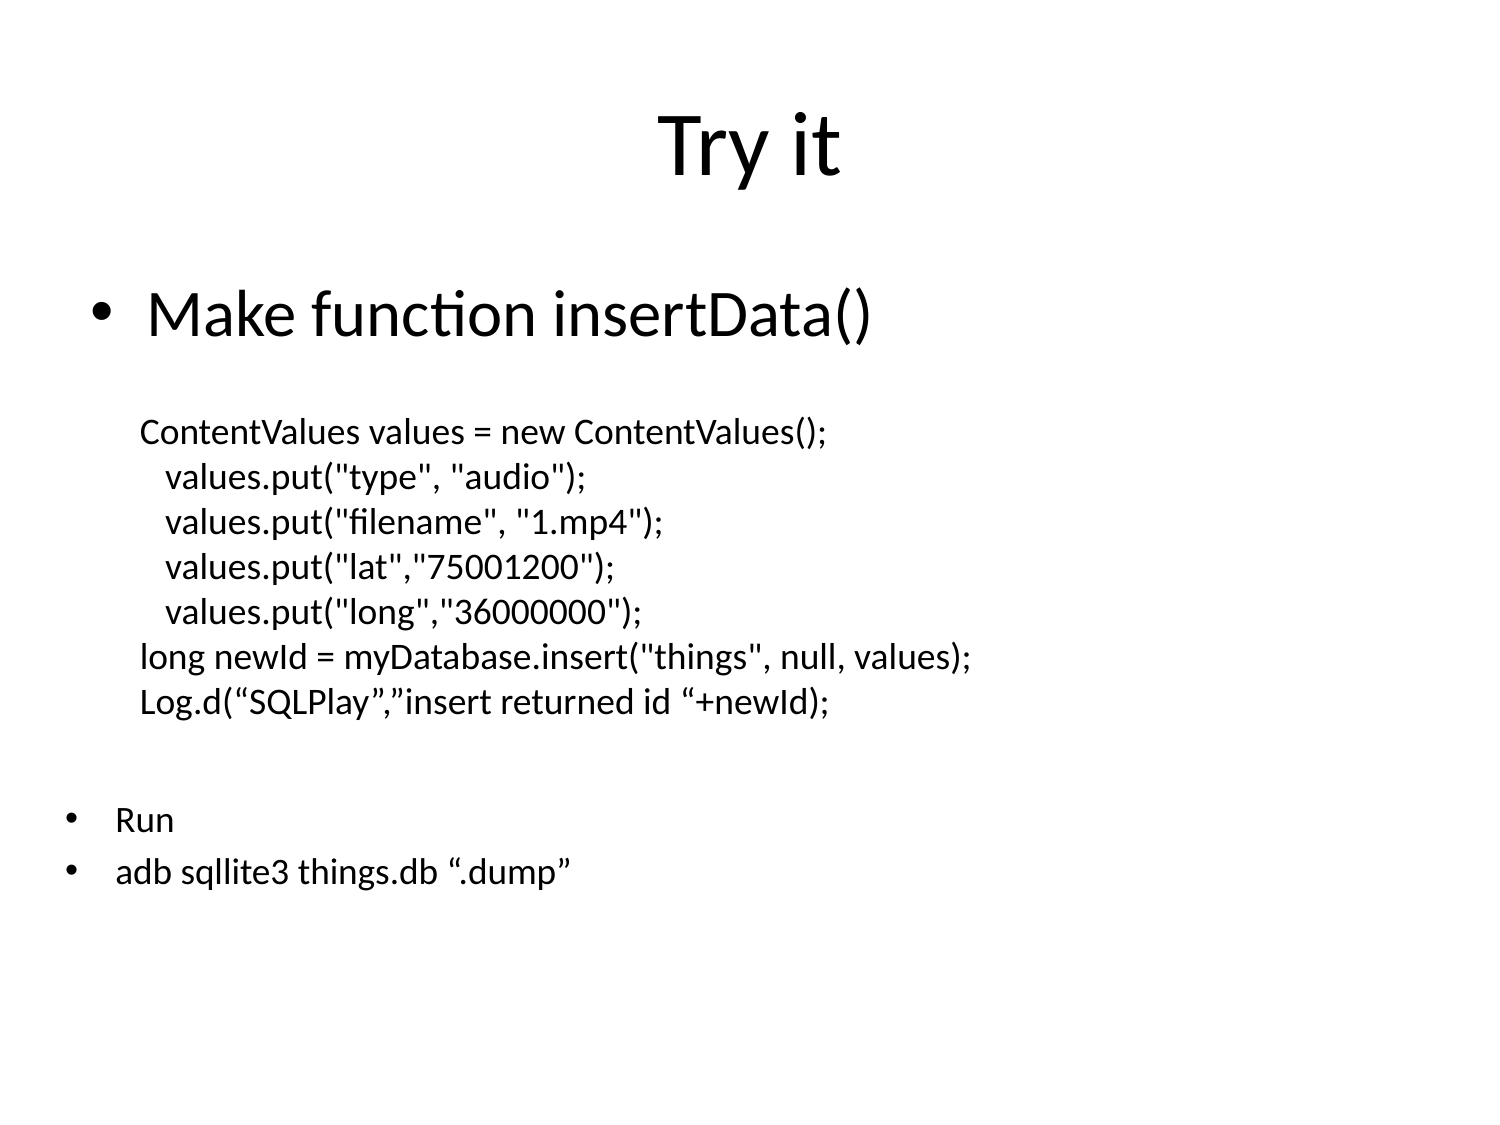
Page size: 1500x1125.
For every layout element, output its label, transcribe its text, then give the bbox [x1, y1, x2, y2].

text_box ContentValues values = new ContentValues(); values.put("type", "audio"); values.put("filename", "1.mp4"); values.put("lat","75001200"); values.put("long","36000000"); long newId = myDatabase.insert("things", null, values); Log.d(“SQLPlay”,”insert returned id “+newId); [124, 399, 1188, 775]
text_box Run adb sqllite3 things.db “.dump” [49, 787, 1400, 900]
list Make function insertData() [75, 262, 1425, 375]
title Try it [75, 45, 1425, 233]
